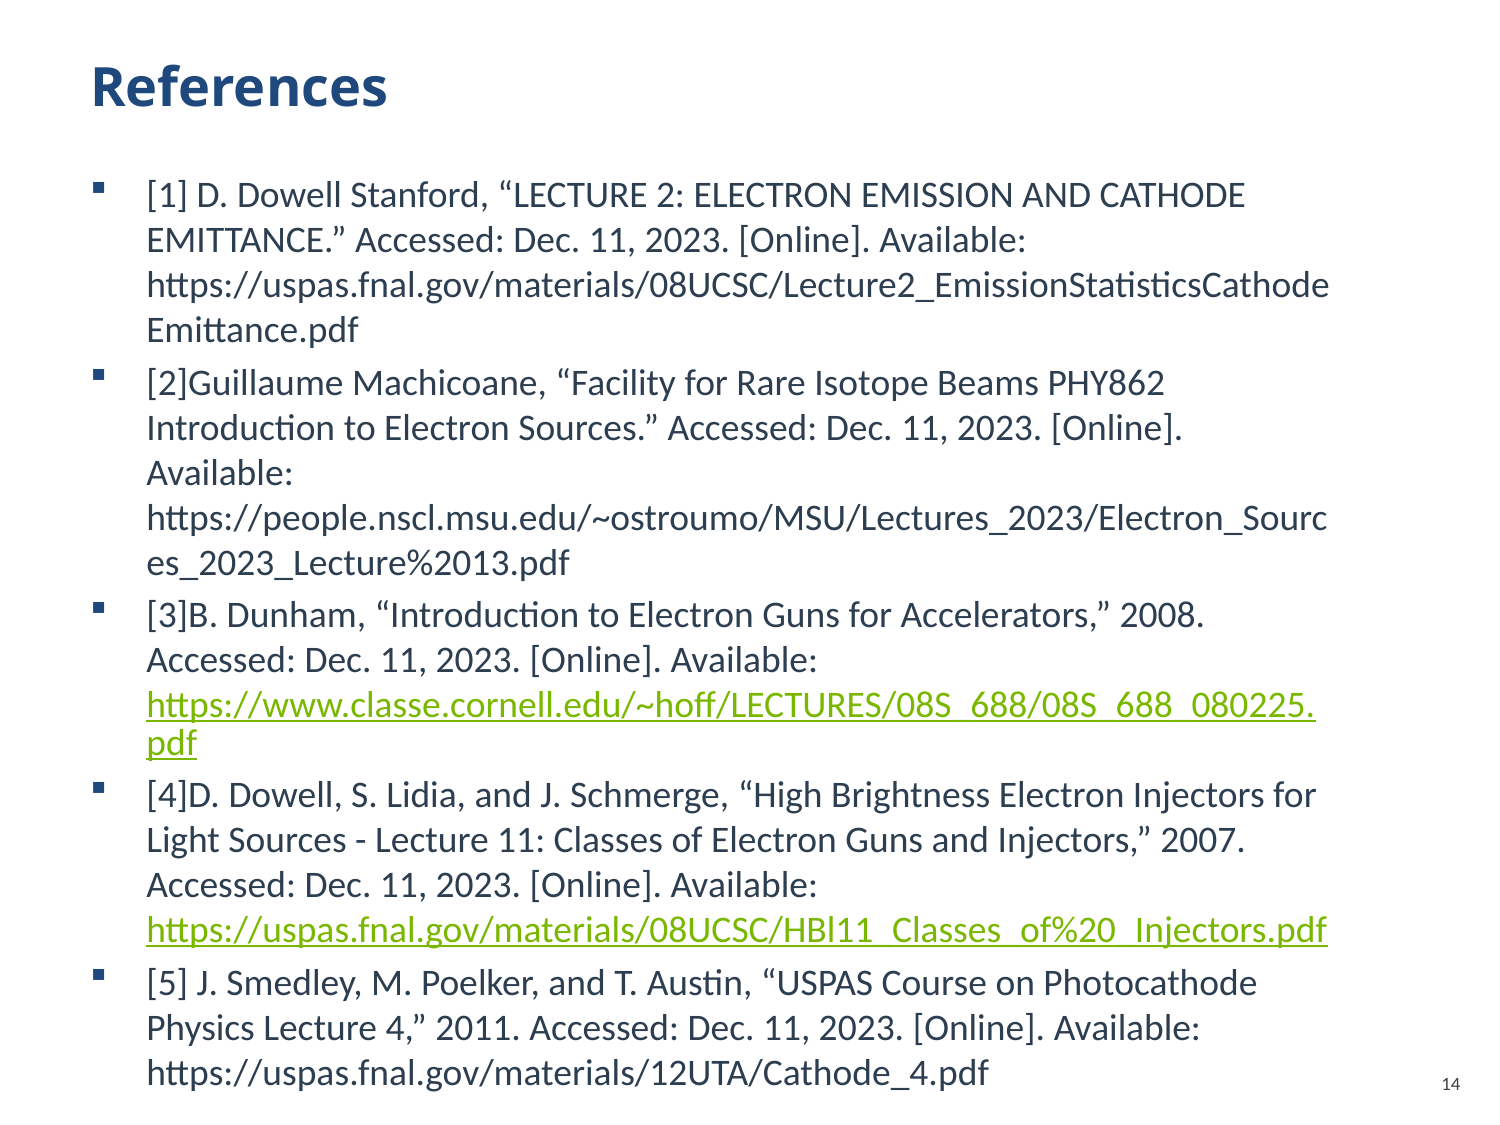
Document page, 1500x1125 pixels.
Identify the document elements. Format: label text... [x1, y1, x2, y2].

slide_number 14 [1412, 1064, 1476, 1125]
title References [75, 45, 1425, 138]
list [1] D. Dowell Stanford, “LECTURE 2: ELECTRON EMISSION AND CATHODE EMITTANCE.” Accessed: Dec. 11, 2023. [Online]. Available: https://uspas.fnal.gov/materials/08UCSC/Lecture2_EmissionStatisticsCathodeEmittance.pdf [2]Guillaume Machicoane, “Facility for Rare Isotope Beams PHY862 Introduction to Electron Sources.” Accessed: Dec. 11, 2023. [Online]. Available: https://people.nscl.msu.edu/~ostroumo/MSU/Lectures_2023/Electron_Sources_2023_Lecture%2013.pdf [3]B. Dunham, “Introduction to Electron Guns for Accelerators,” 2008. Accessed: Dec. 11, 2023. [Online]. Available: https://www.classe.cornell.edu/~hoff/LECTURES/08S_688/08S_688_080225.pdf [4]D. Dowell, S. Lidia, and J. Schmerge, “High Brightness Electron Injectors for Light Sources - Lecture 11: Classes of Electron Guns and Injectors,” 2007. Accessed: Dec. 11, 2023. [Online]. Available: https://uspas.fnal.gov/materials/08UCSC/HBl11_Classes_of%20_Injectors.pdf [5] J. Smedley, M. Poelker, and T. Austin, “USPAS Course on Photocathode Physics Lecture 4,” 2011. Accessed: Dec. 11, 2023. [Online]. Available: https://uspas.fnal.gov/materials/12UTA/Cathode_4.pdf [75, 162, 1425, 1005]
